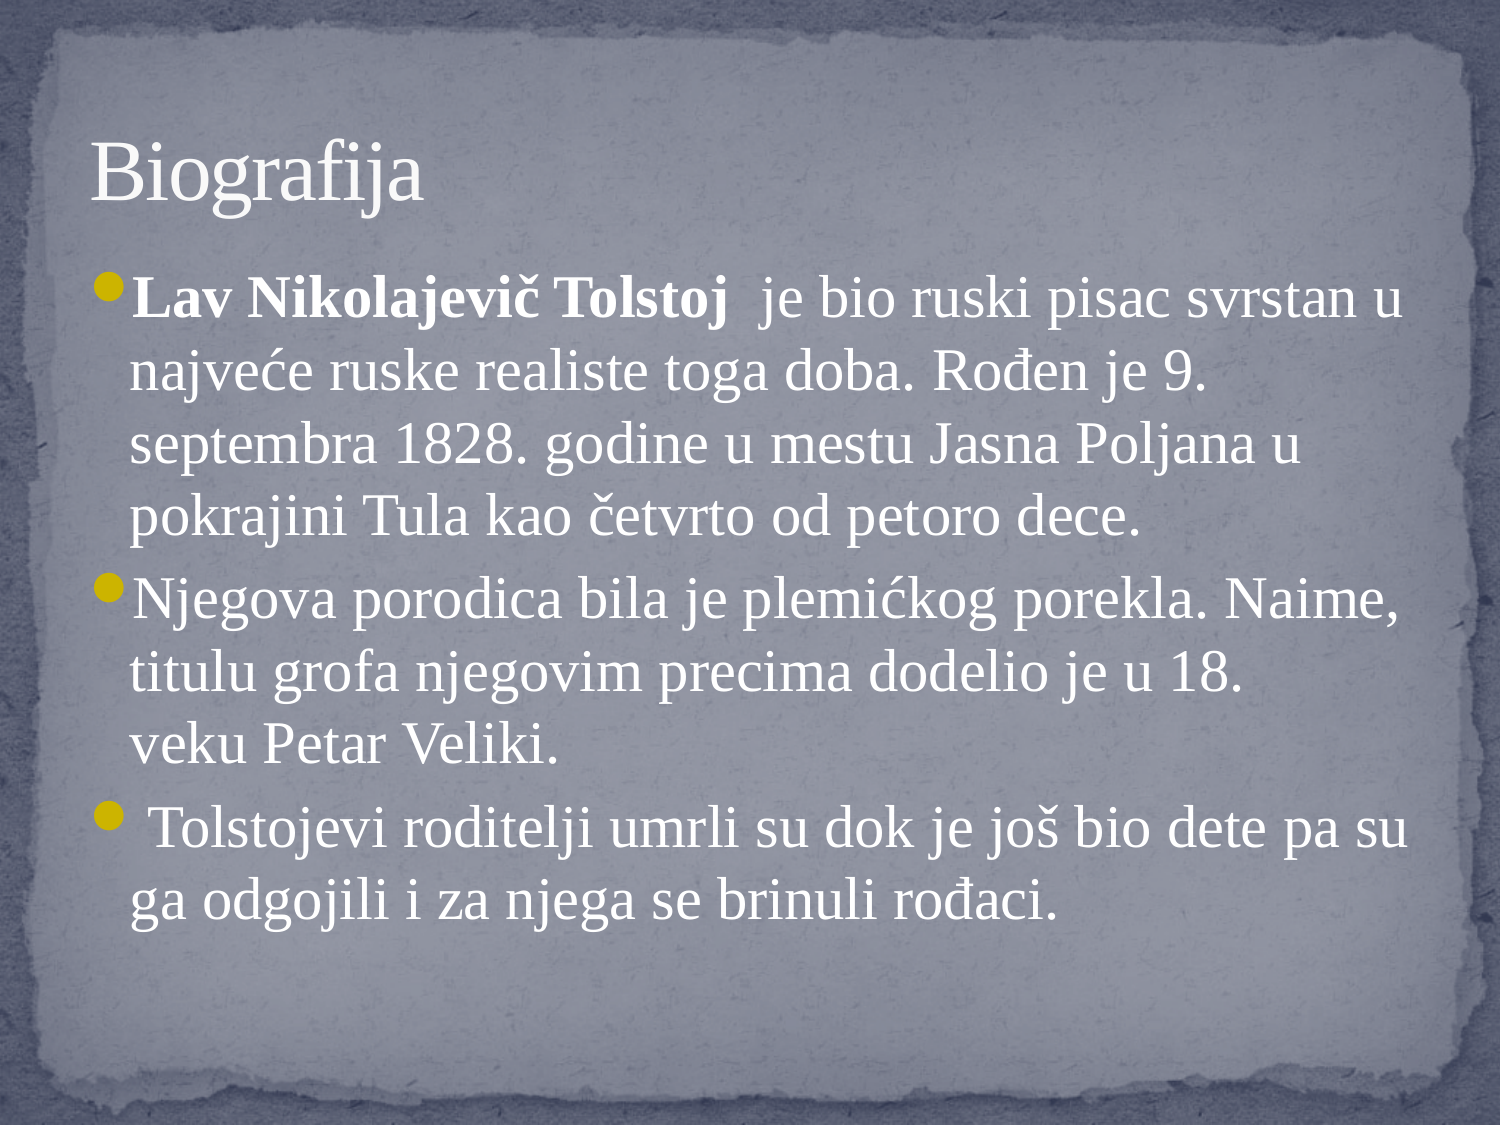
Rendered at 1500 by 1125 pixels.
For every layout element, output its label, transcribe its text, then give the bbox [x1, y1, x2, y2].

title Biografija [74, 24, 1425, 225]
list Lav Nikolajevič Tolstoj je bio ruski pisac svrstan u najveće ruske realiste toga doba. Rođen je 9. septembra 1828. godine u mestu Jasna Poljana u pokrajini Tula kao četvrto od petoro dece. Njegova porodica bila je plemićkog porekla. Naime, titulu grofa njegovim precima dodelio je u 18. veku Petar Veliki. Tolstojevi roditelji umrli su dok je još bio dete pa su ga odgojili i za njega se brinuli rođaci. [75, 249, 1425, 1000]
